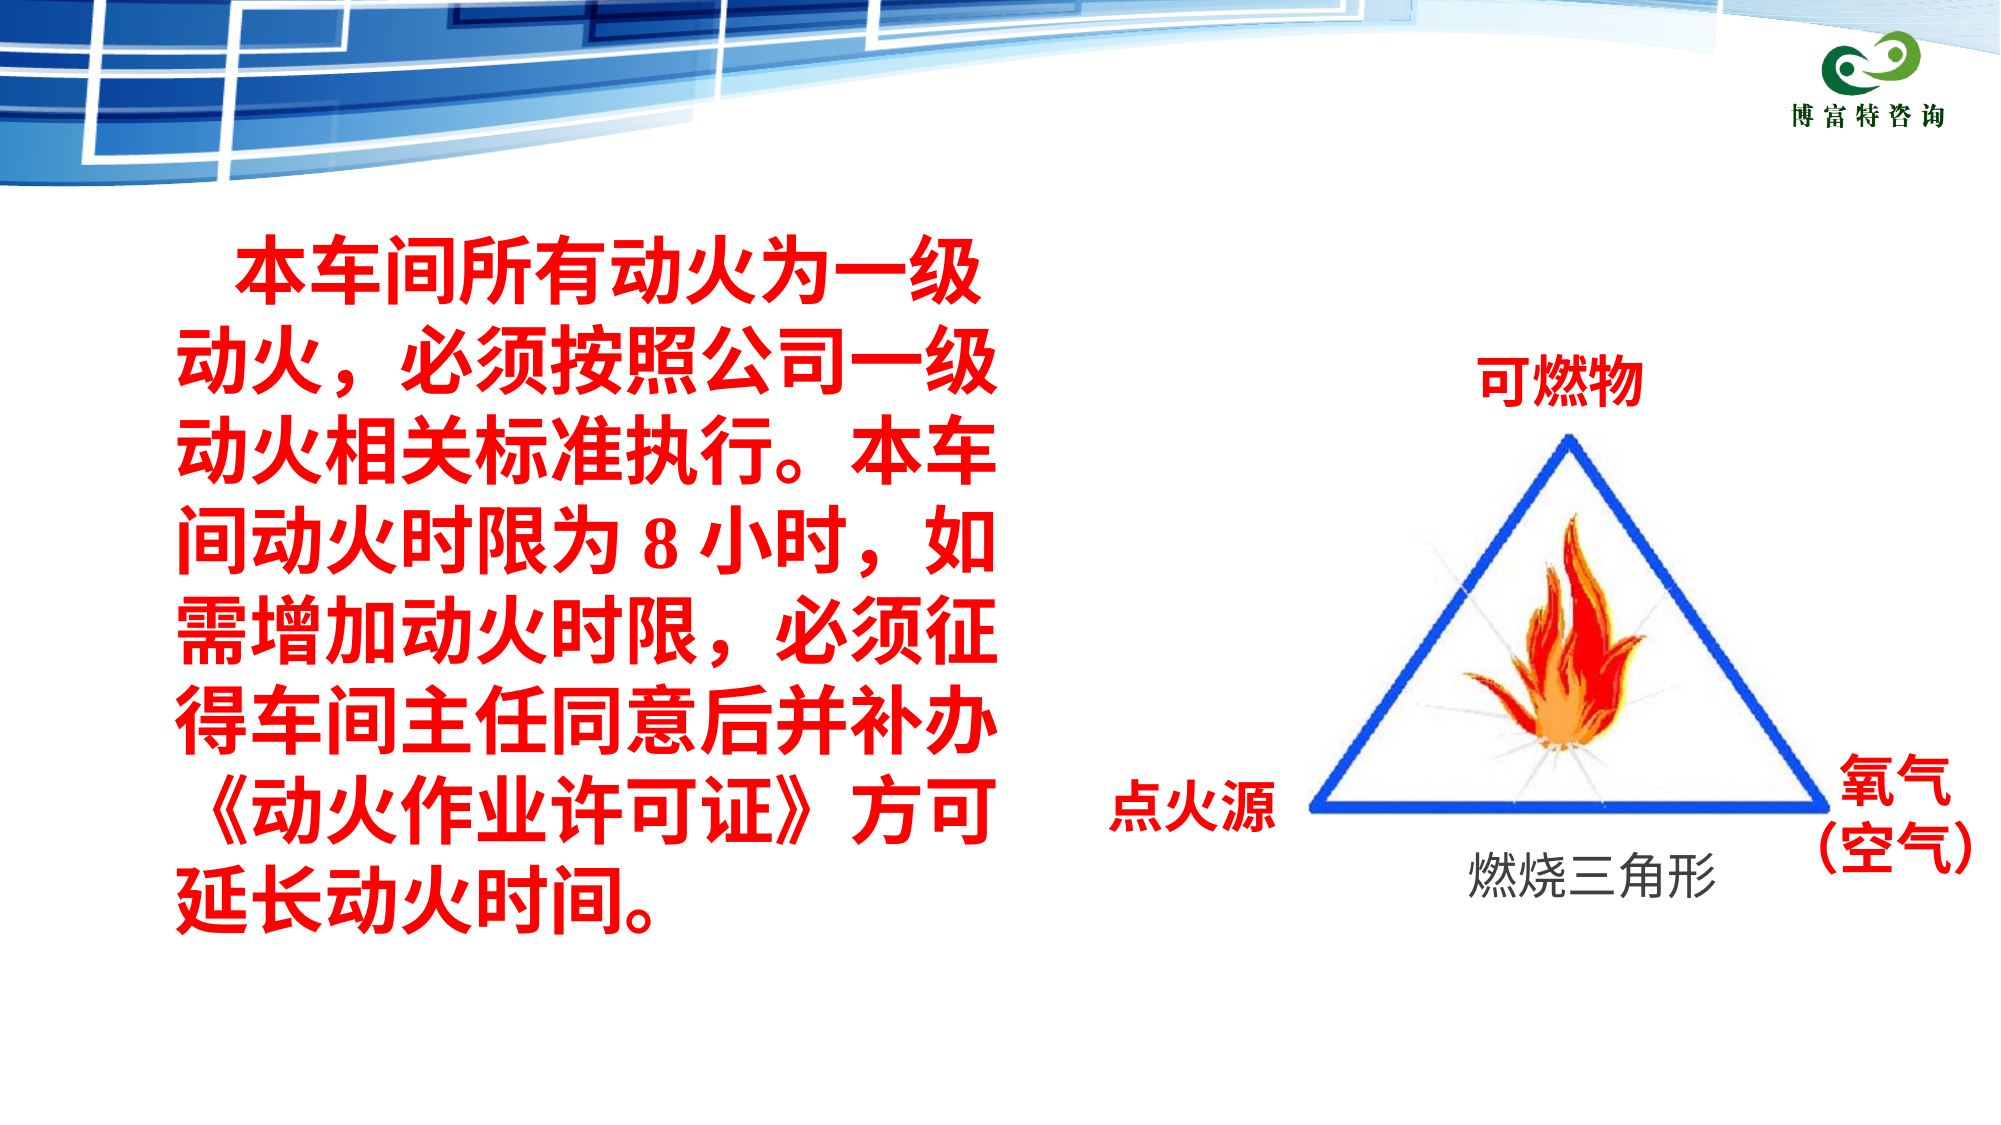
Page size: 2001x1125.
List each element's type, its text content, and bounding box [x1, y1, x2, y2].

text_box 氧气 （空气） [1764, 737, 2000, 957]
text_box 点火源 [1091, 763, 1294, 848]
text_box 可燃物 [1459, 338, 1689, 423]
picture [0, 0, 2000, 1106]
text_box 本车间所有动火为一级动火，必须按照公司一级动火相关标准执行。本车间动火时限为8小时，如需增加动火时限，必须征得车间主任同意后并补办《动火作业许可证》方可延长动火时间。 [167, 216, 1019, 952]
text_box 燃烧三角形 [1441, 839, 1722, 913]
